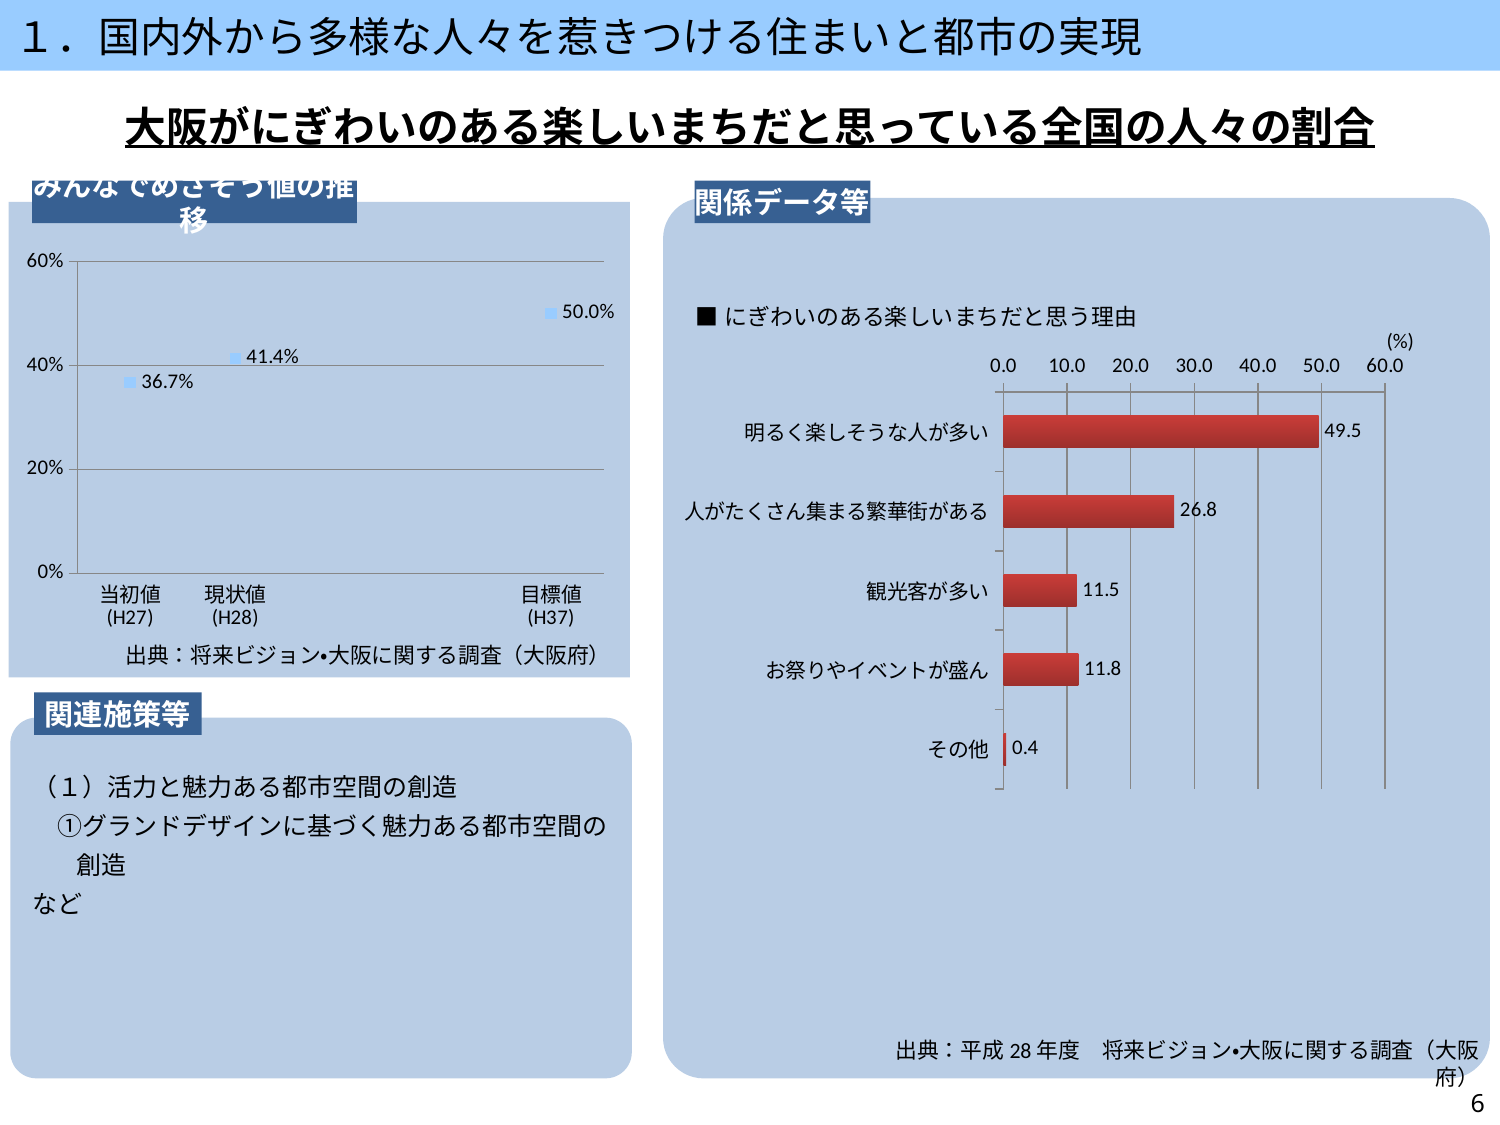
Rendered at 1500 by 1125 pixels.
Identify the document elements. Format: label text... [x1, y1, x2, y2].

text_box ■にぎわいのある楽しいまちだと思う理由 [681, 295, 1184, 338]
slide_number 6 [1372, 1082, 1500, 1125]
text_box 関係データ等 [694, 180, 871, 224]
text_box [660, 195, 1493, 1081]
text_box 出典：将来ビジョン・大阪に関する調査（大阪府） [5, 634, 627, 676]
text_box （１）活力と魅力ある都市空間の創造 ①グランドデザインに基づく魅力ある都市空間の創造 など [8, 715, 634, 1081]
chart [668, 347, 1420, 799]
text_box [6, 200, 632, 679]
text_box 出典：平成28年度 将来ビジョン・大阪に関する調査（大阪府） [873, 1029, 1495, 1097]
text_box １．国内外から多様な人々を惹きつける住まいと都市の実現 [0, 0, 1500, 71]
chart [14, 243, 616, 638]
text_box みんなでめざそう値の推移 [32, 180, 357, 224]
text_box 関連施策等 [34, 692, 202, 735]
text_box 大阪がにぎわいのある楽しいまちだと思っている全国の人々の割合 [0, 89, 1500, 161]
text_box (%) [1371, 320, 1447, 361]
